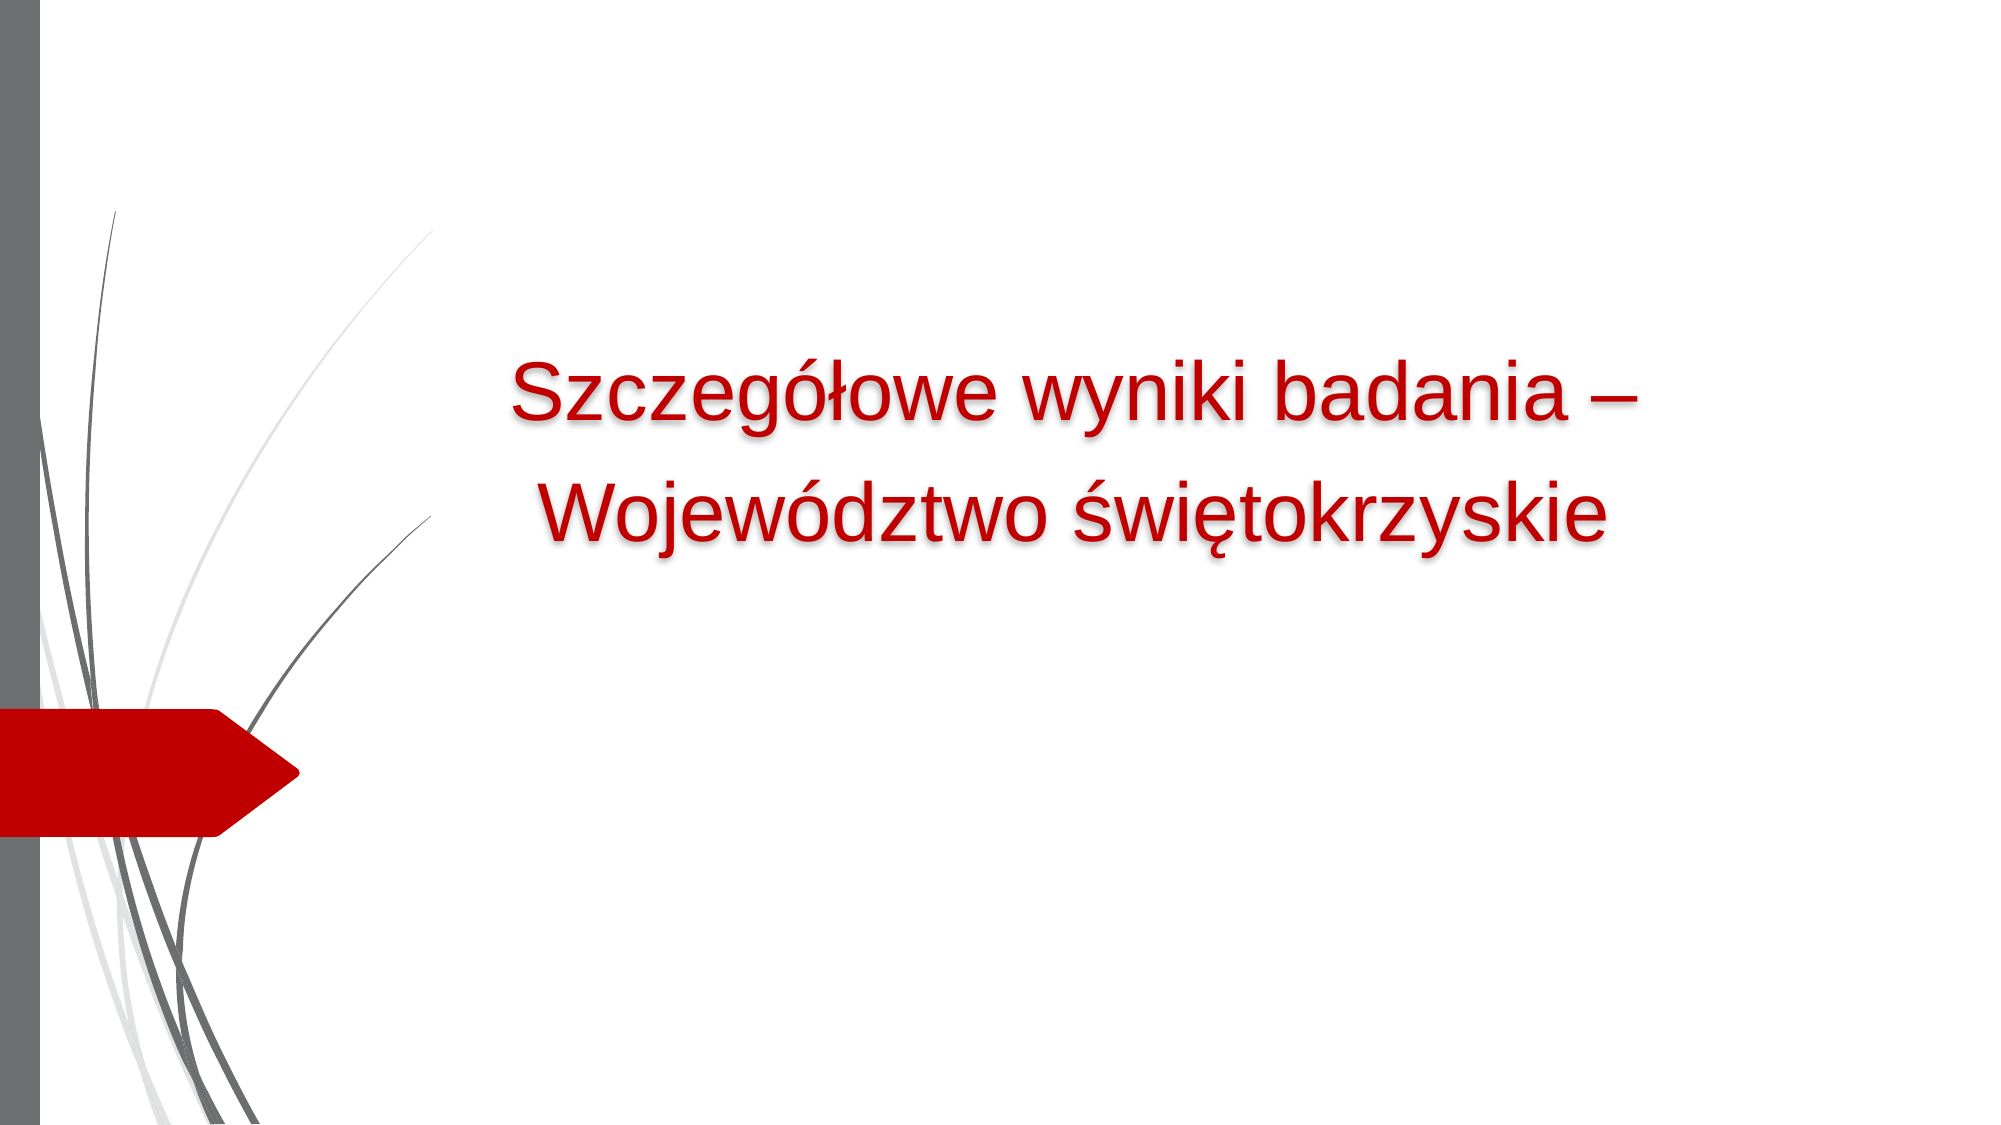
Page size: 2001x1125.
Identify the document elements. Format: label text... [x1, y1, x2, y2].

subtitle Szczegółowe wyniki badania – Województwo świętokrzyskie [469, 329, 1679, 716]
